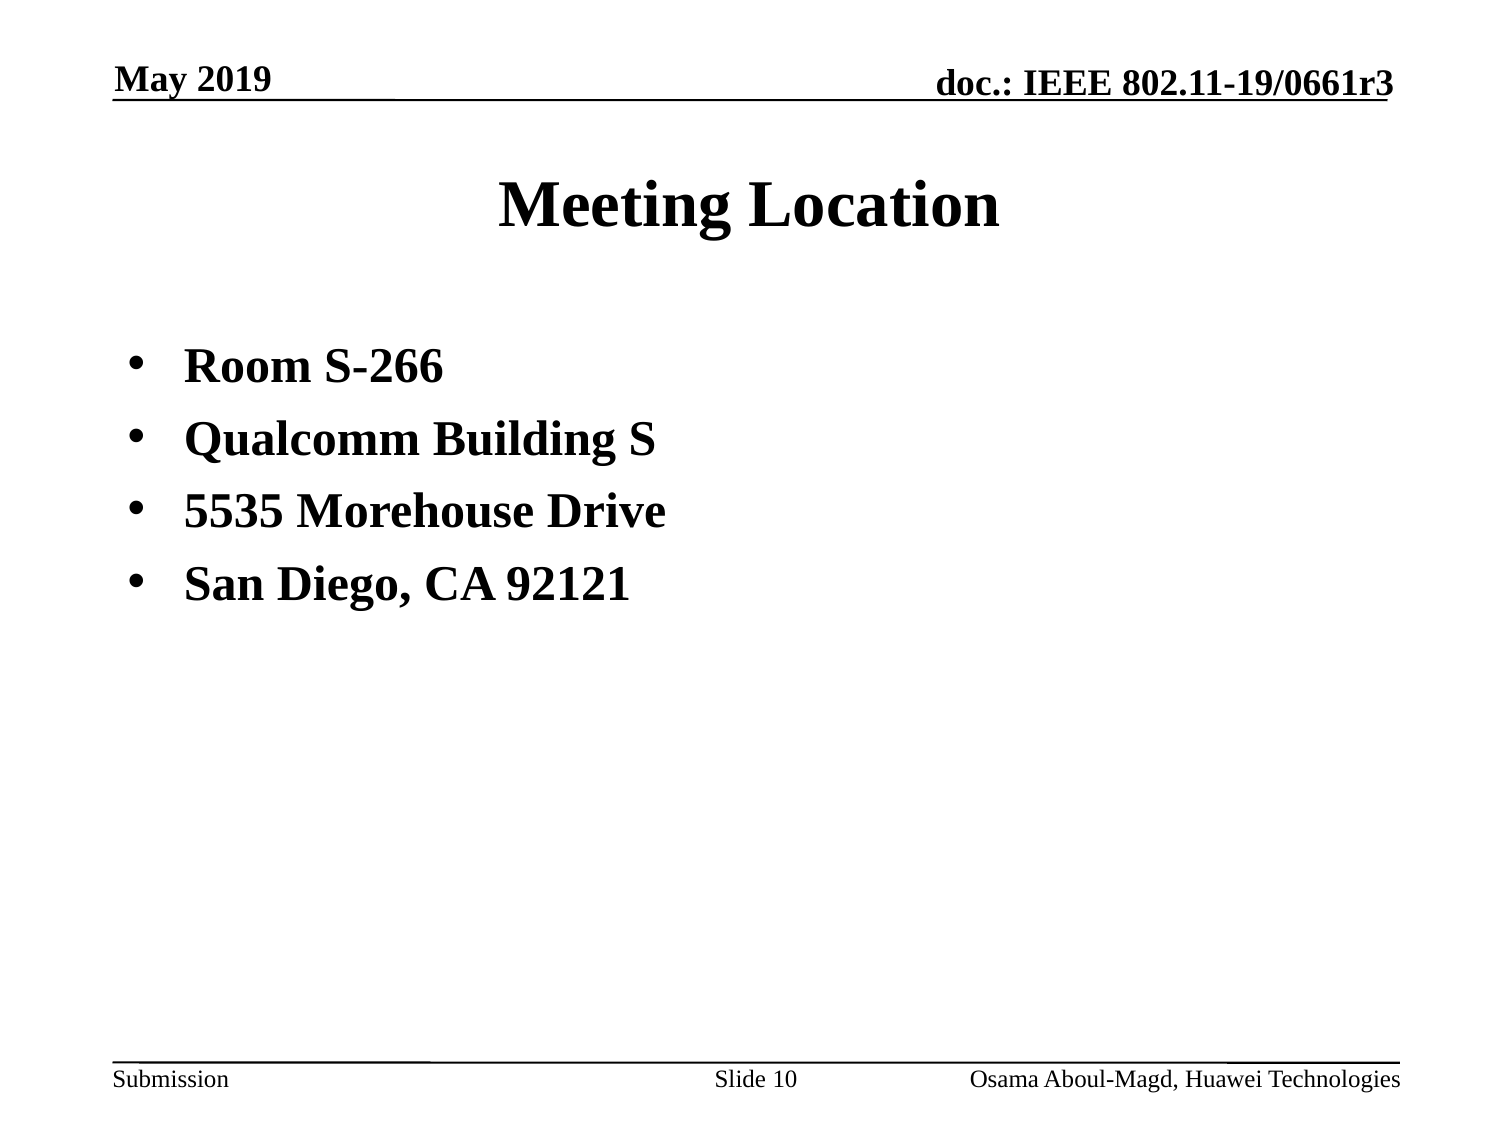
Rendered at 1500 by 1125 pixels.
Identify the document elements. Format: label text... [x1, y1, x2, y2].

footer Osama Aboul-Magd, Huawei Technologies [878, 1061, 1402, 1093]
list Room S-266 Qualcomm Building S 5535 Morehouse Drive San Diego, CA 92121 [112, 324, 1388, 1000]
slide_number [114, 54, 423, 100]
slide_number Slide 10 [712, 1061, 800, 1123]
title Meeting Location [112, 112, 1388, 288]
